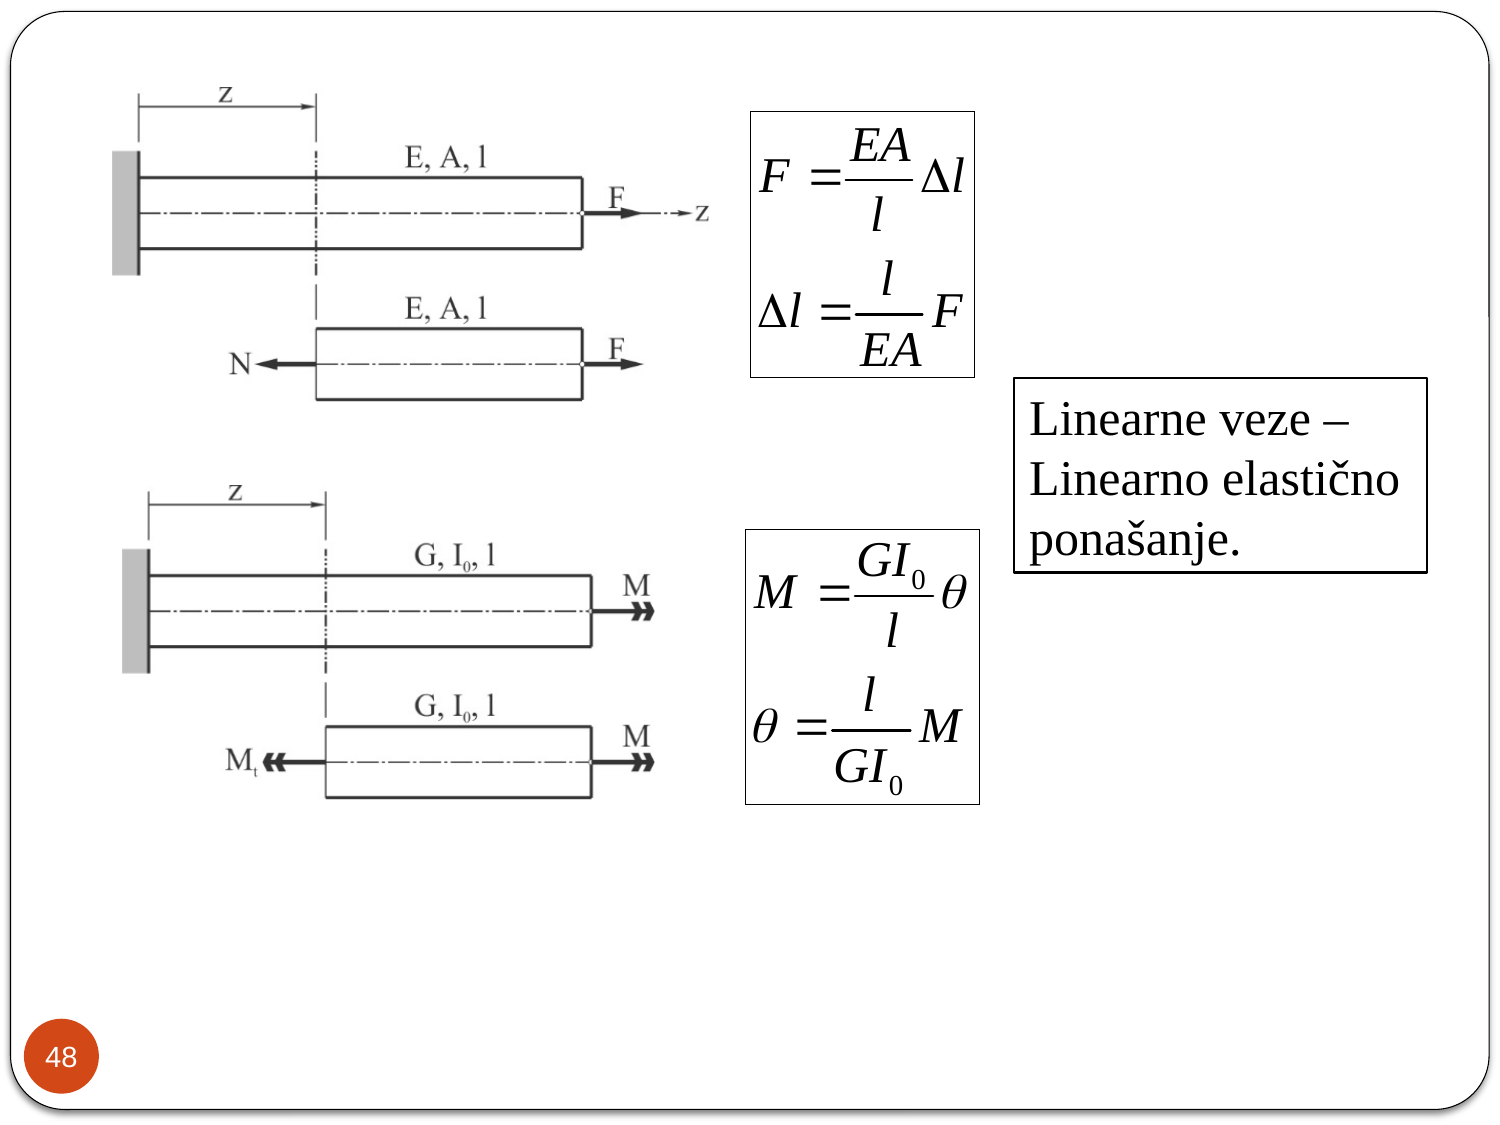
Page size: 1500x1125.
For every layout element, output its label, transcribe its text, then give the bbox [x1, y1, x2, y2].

slide_number 48 [23, 1018, 99, 1094]
picture [121, 485, 656, 801]
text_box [745, 528, 980, 805]
text_box Linearne veze – Linearno elastično ponašanje. [1013, 377, 1428, 574]
picture [112, 87, 709, 402]
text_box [749, 110, 976, 378]
